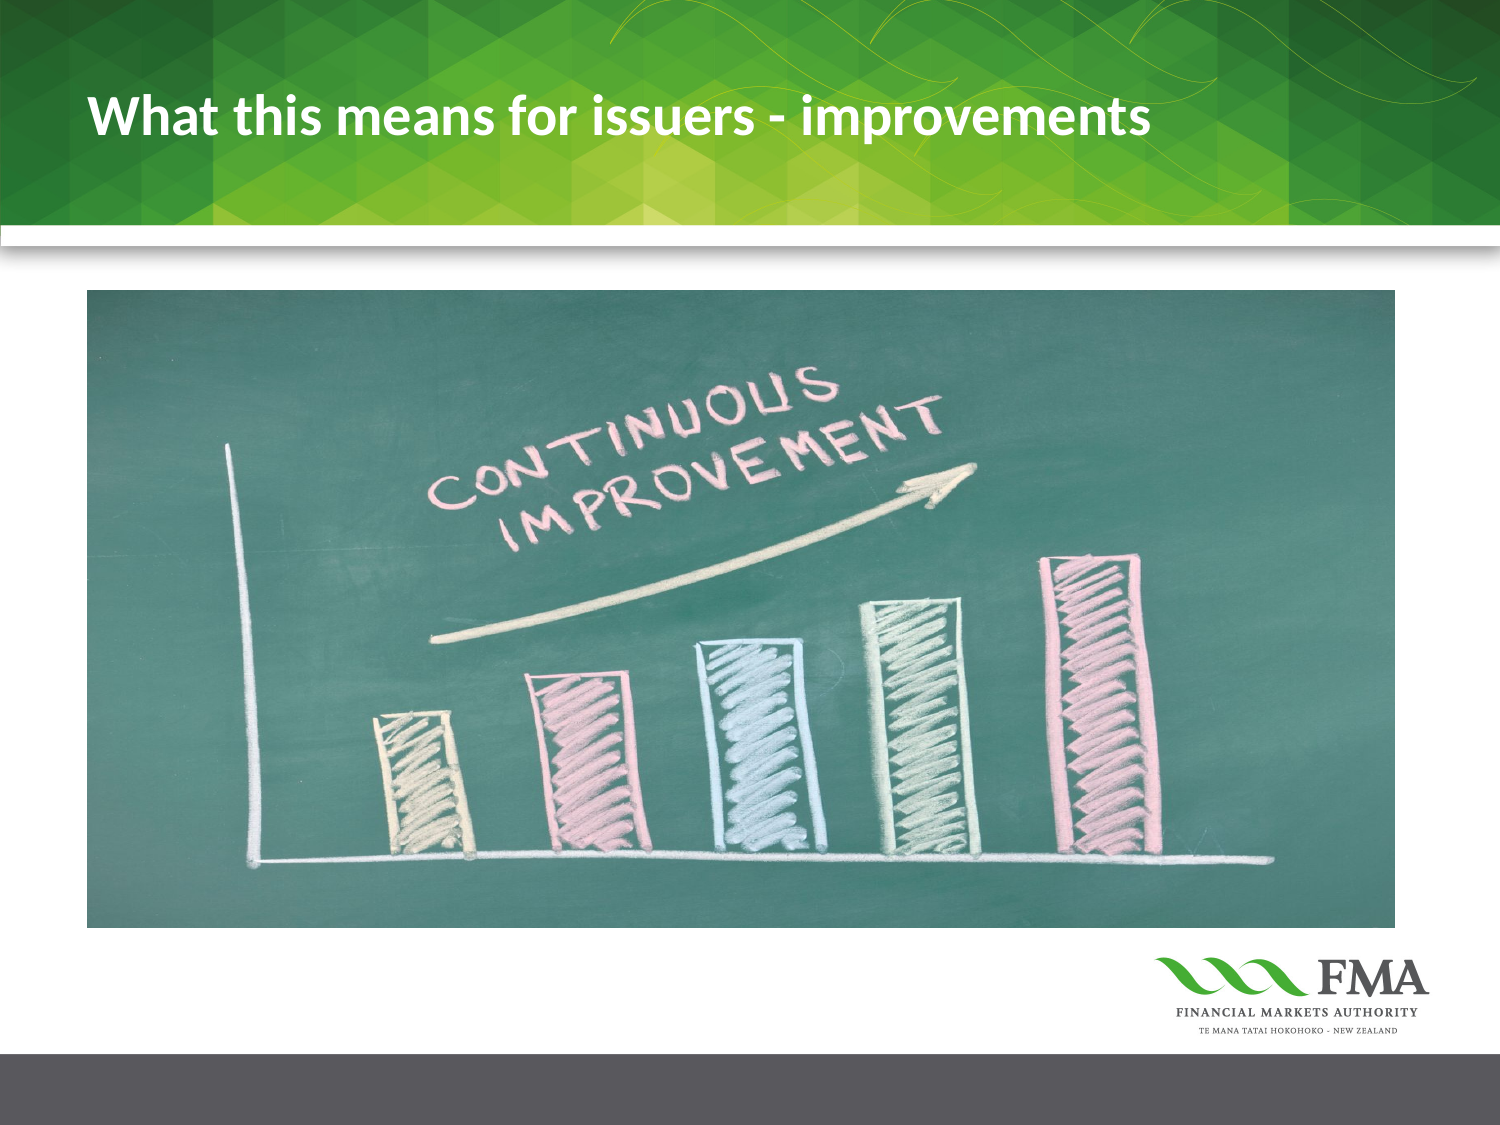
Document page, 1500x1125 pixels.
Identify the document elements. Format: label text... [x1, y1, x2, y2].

title What this means for issuers - improvements [87, 0, 1438, 225]
picture [0, 0, 1500, 1125]
